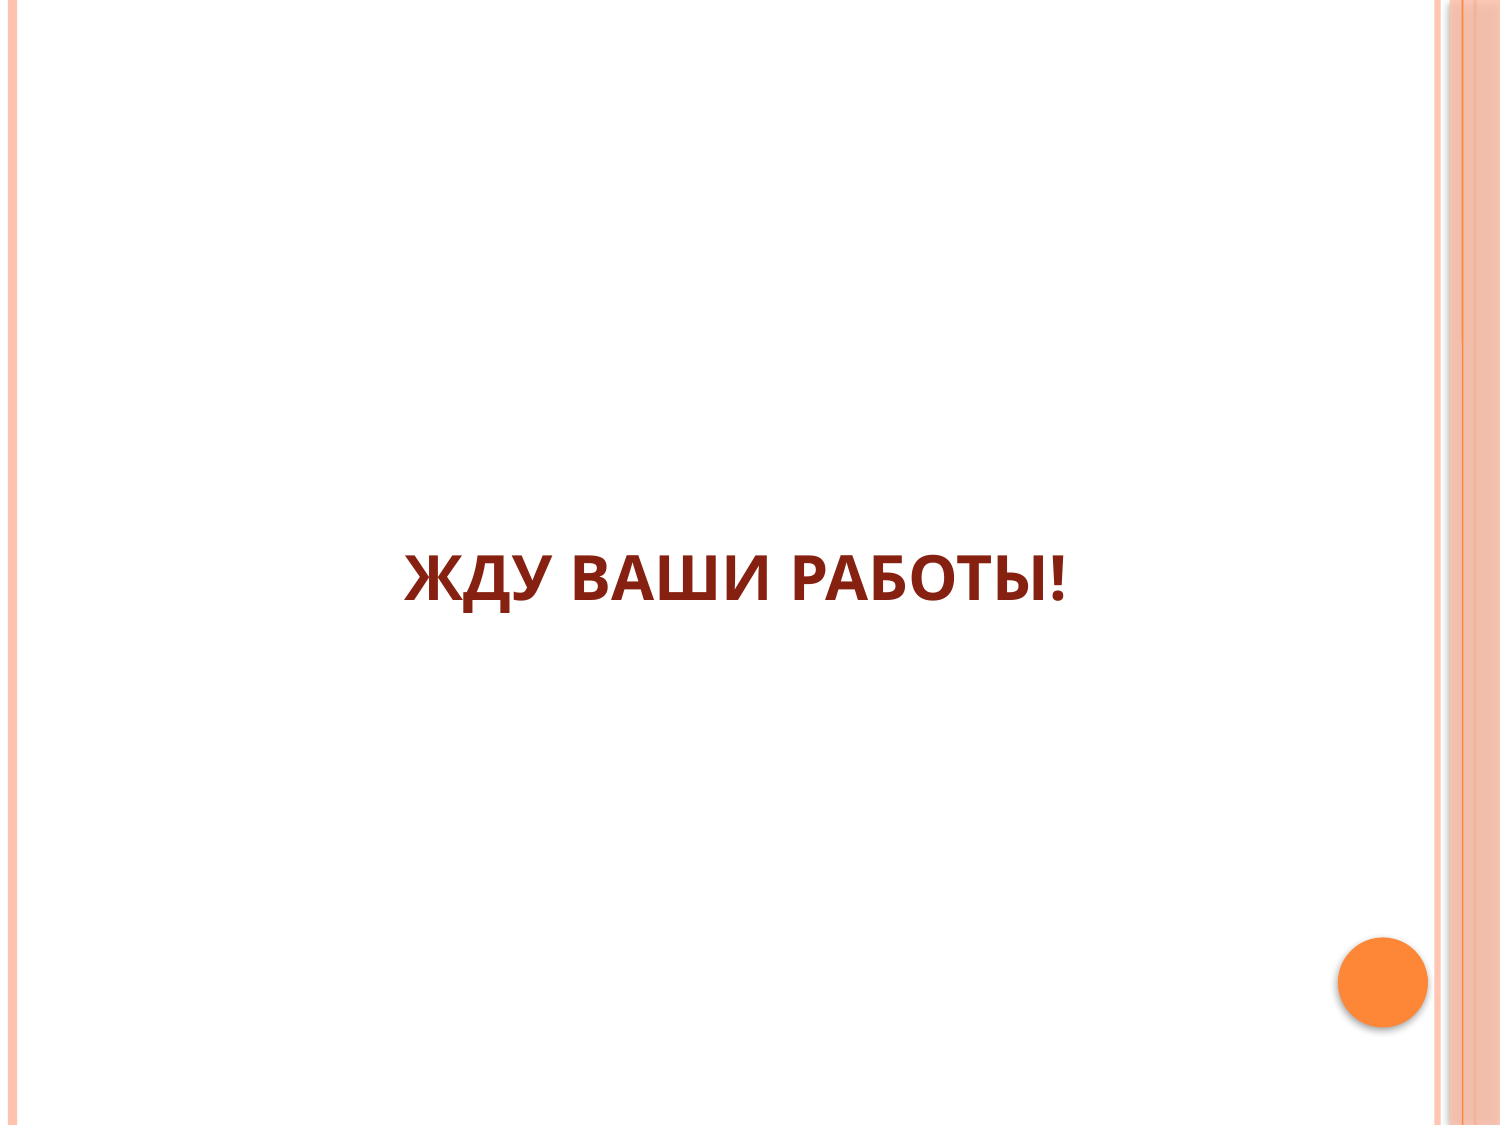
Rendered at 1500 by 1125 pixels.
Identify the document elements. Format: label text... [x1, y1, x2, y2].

title Жду ваши работы! [147, 468, 1326, 621]
